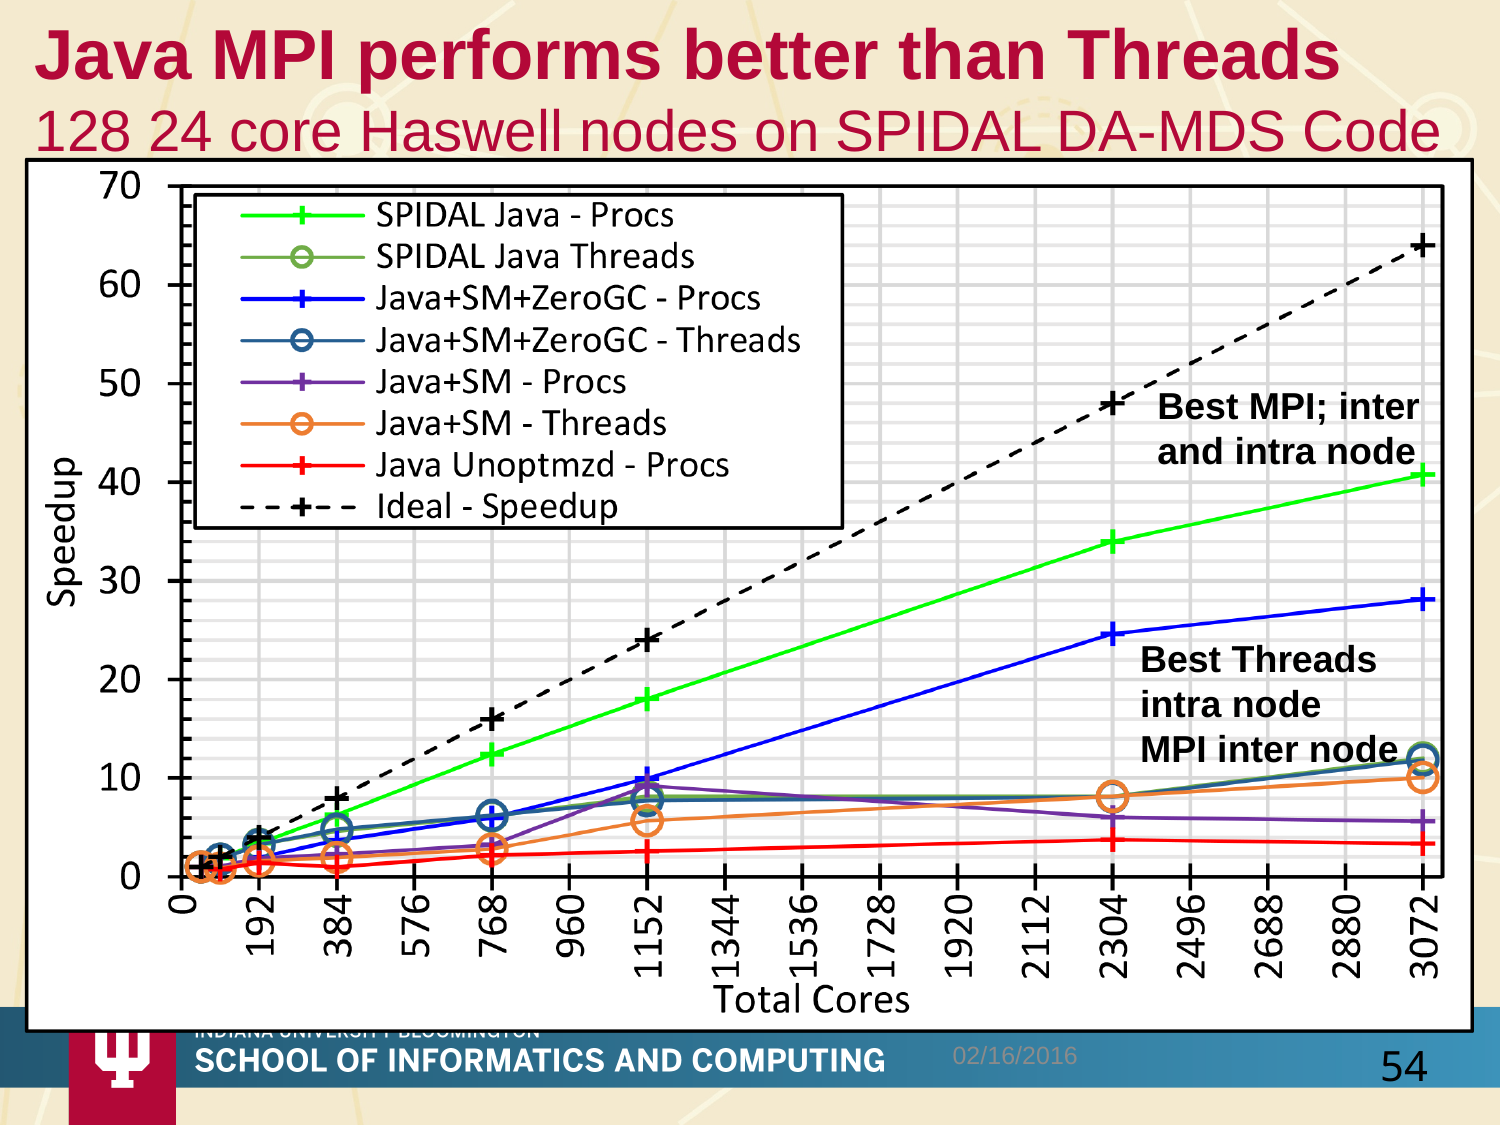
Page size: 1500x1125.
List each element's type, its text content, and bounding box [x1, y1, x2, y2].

title Java MPI performs better than Threads 128 24 core Haswell nodes on SPIDAL DA-MDS Code [19, 26, 1474, 144]
slide_number 54 [1365, 1042, 1474, 1081]
picture [0, 0, 1500, 1125]
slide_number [937, 1042, 1275, 1085]
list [20, 145, 1474, 1035]
